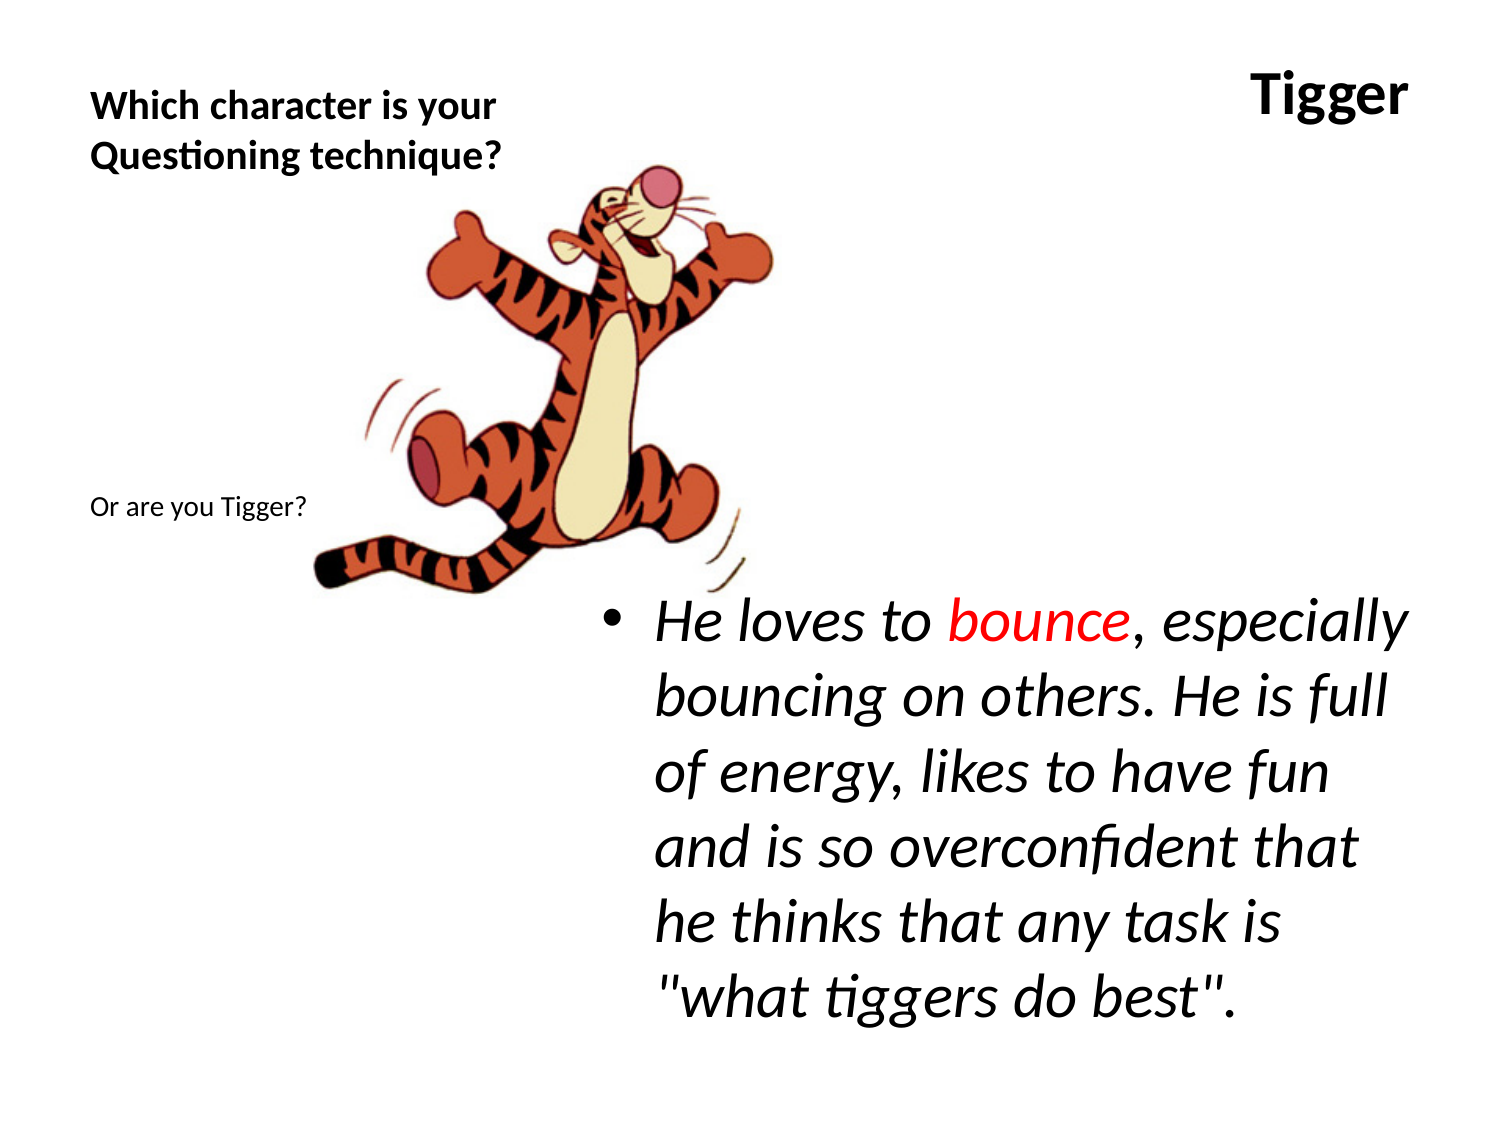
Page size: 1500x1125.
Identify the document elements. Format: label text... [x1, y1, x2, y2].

picture [312, 160, 782, 605]
list Tigger He loves to bounce, especially bouncing on others. He is full of energy, likes to have fun and is so overconfident that he thinks that any task is "what tiggers do best". [586, 44, 1425, 1094]
title Which character is your Questioning technique? [75, 44, 569, 235]
list Or are you Tigger? [75, 235, 569, 1005]
